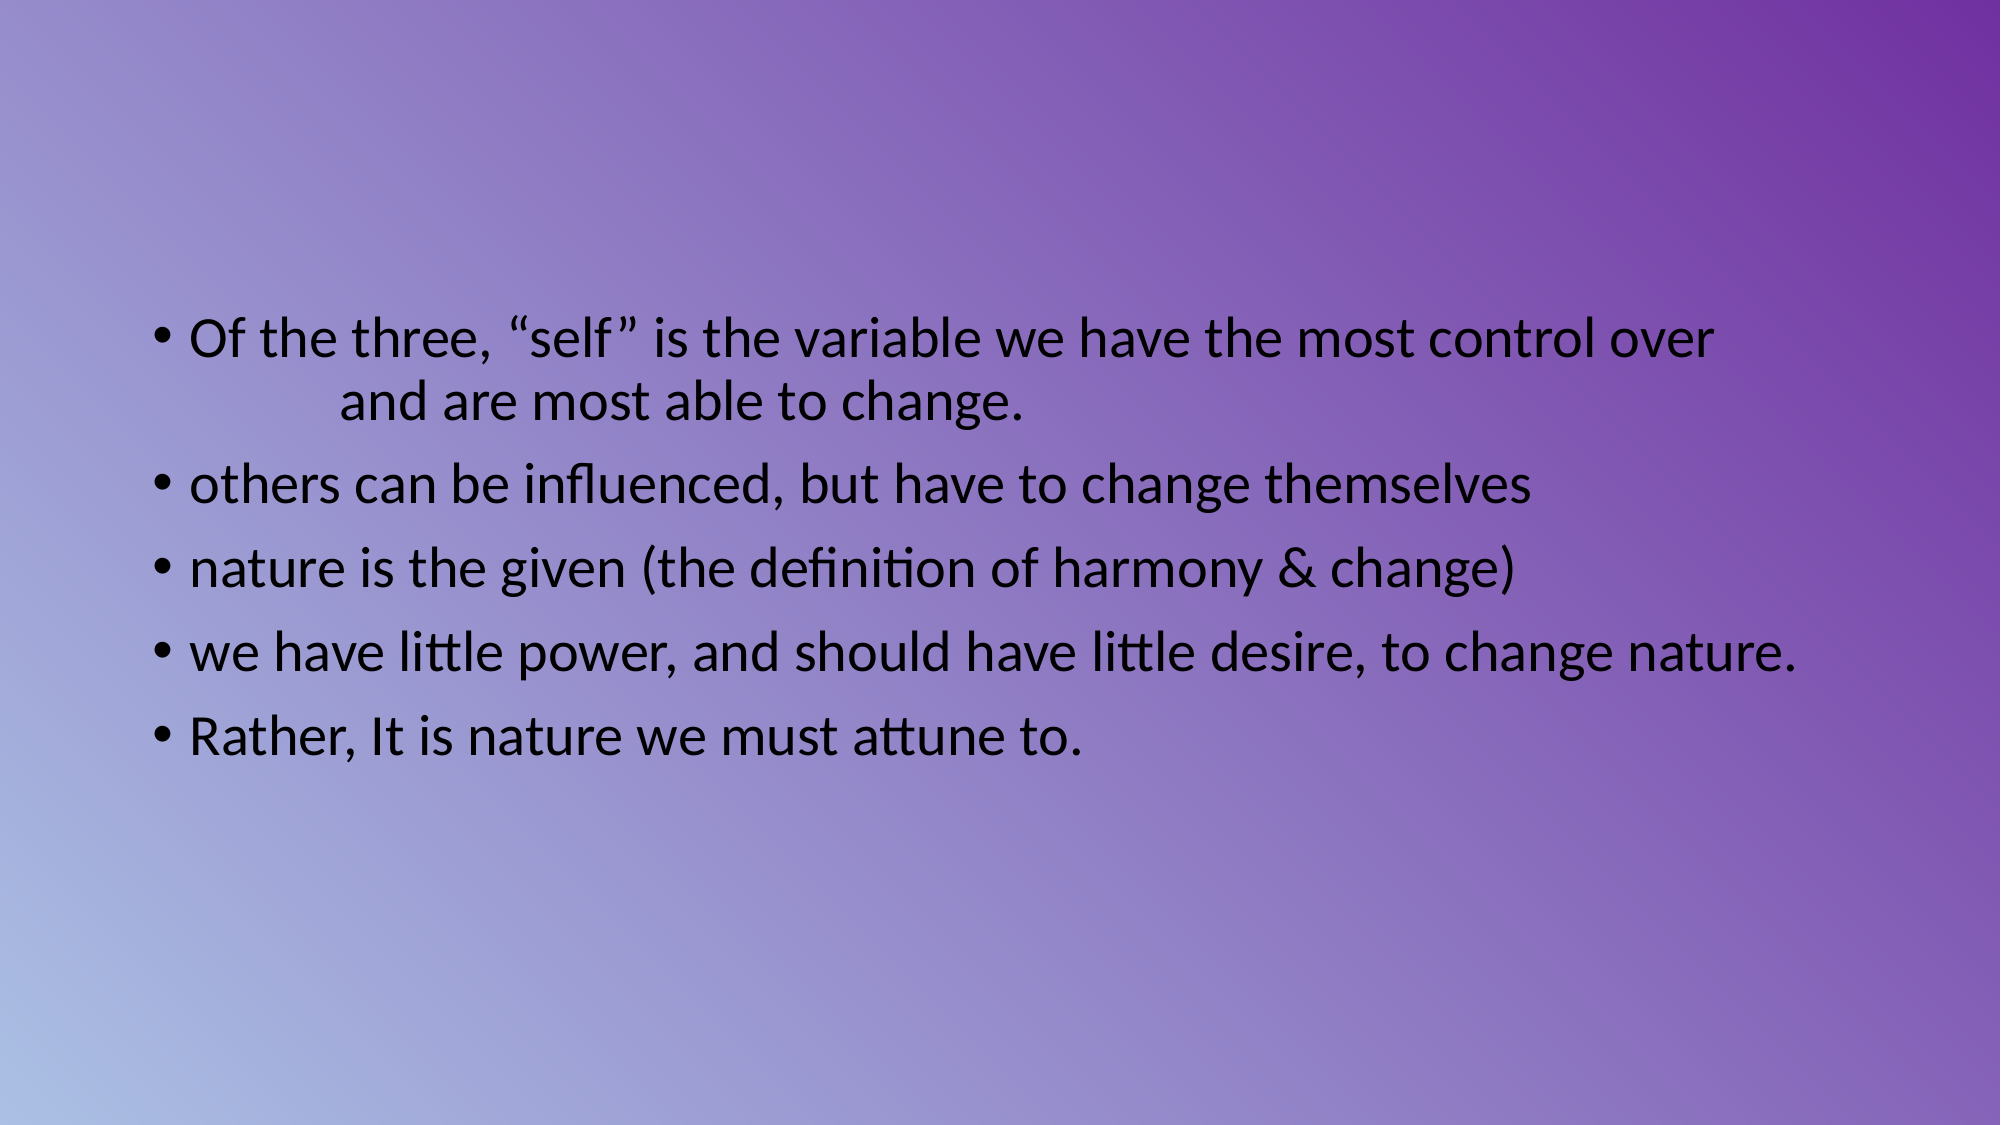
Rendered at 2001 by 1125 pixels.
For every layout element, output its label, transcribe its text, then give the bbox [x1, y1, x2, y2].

list Of the three, “self” is the variable we have the most control over and are most able to change. others can be influenced, but have to change themselves nature is the given (the definition of harmony & change) we have little power, and should have little desire, to change nature. Rather, It is nature we must attune to. [137, 299, 1863, 1014]
